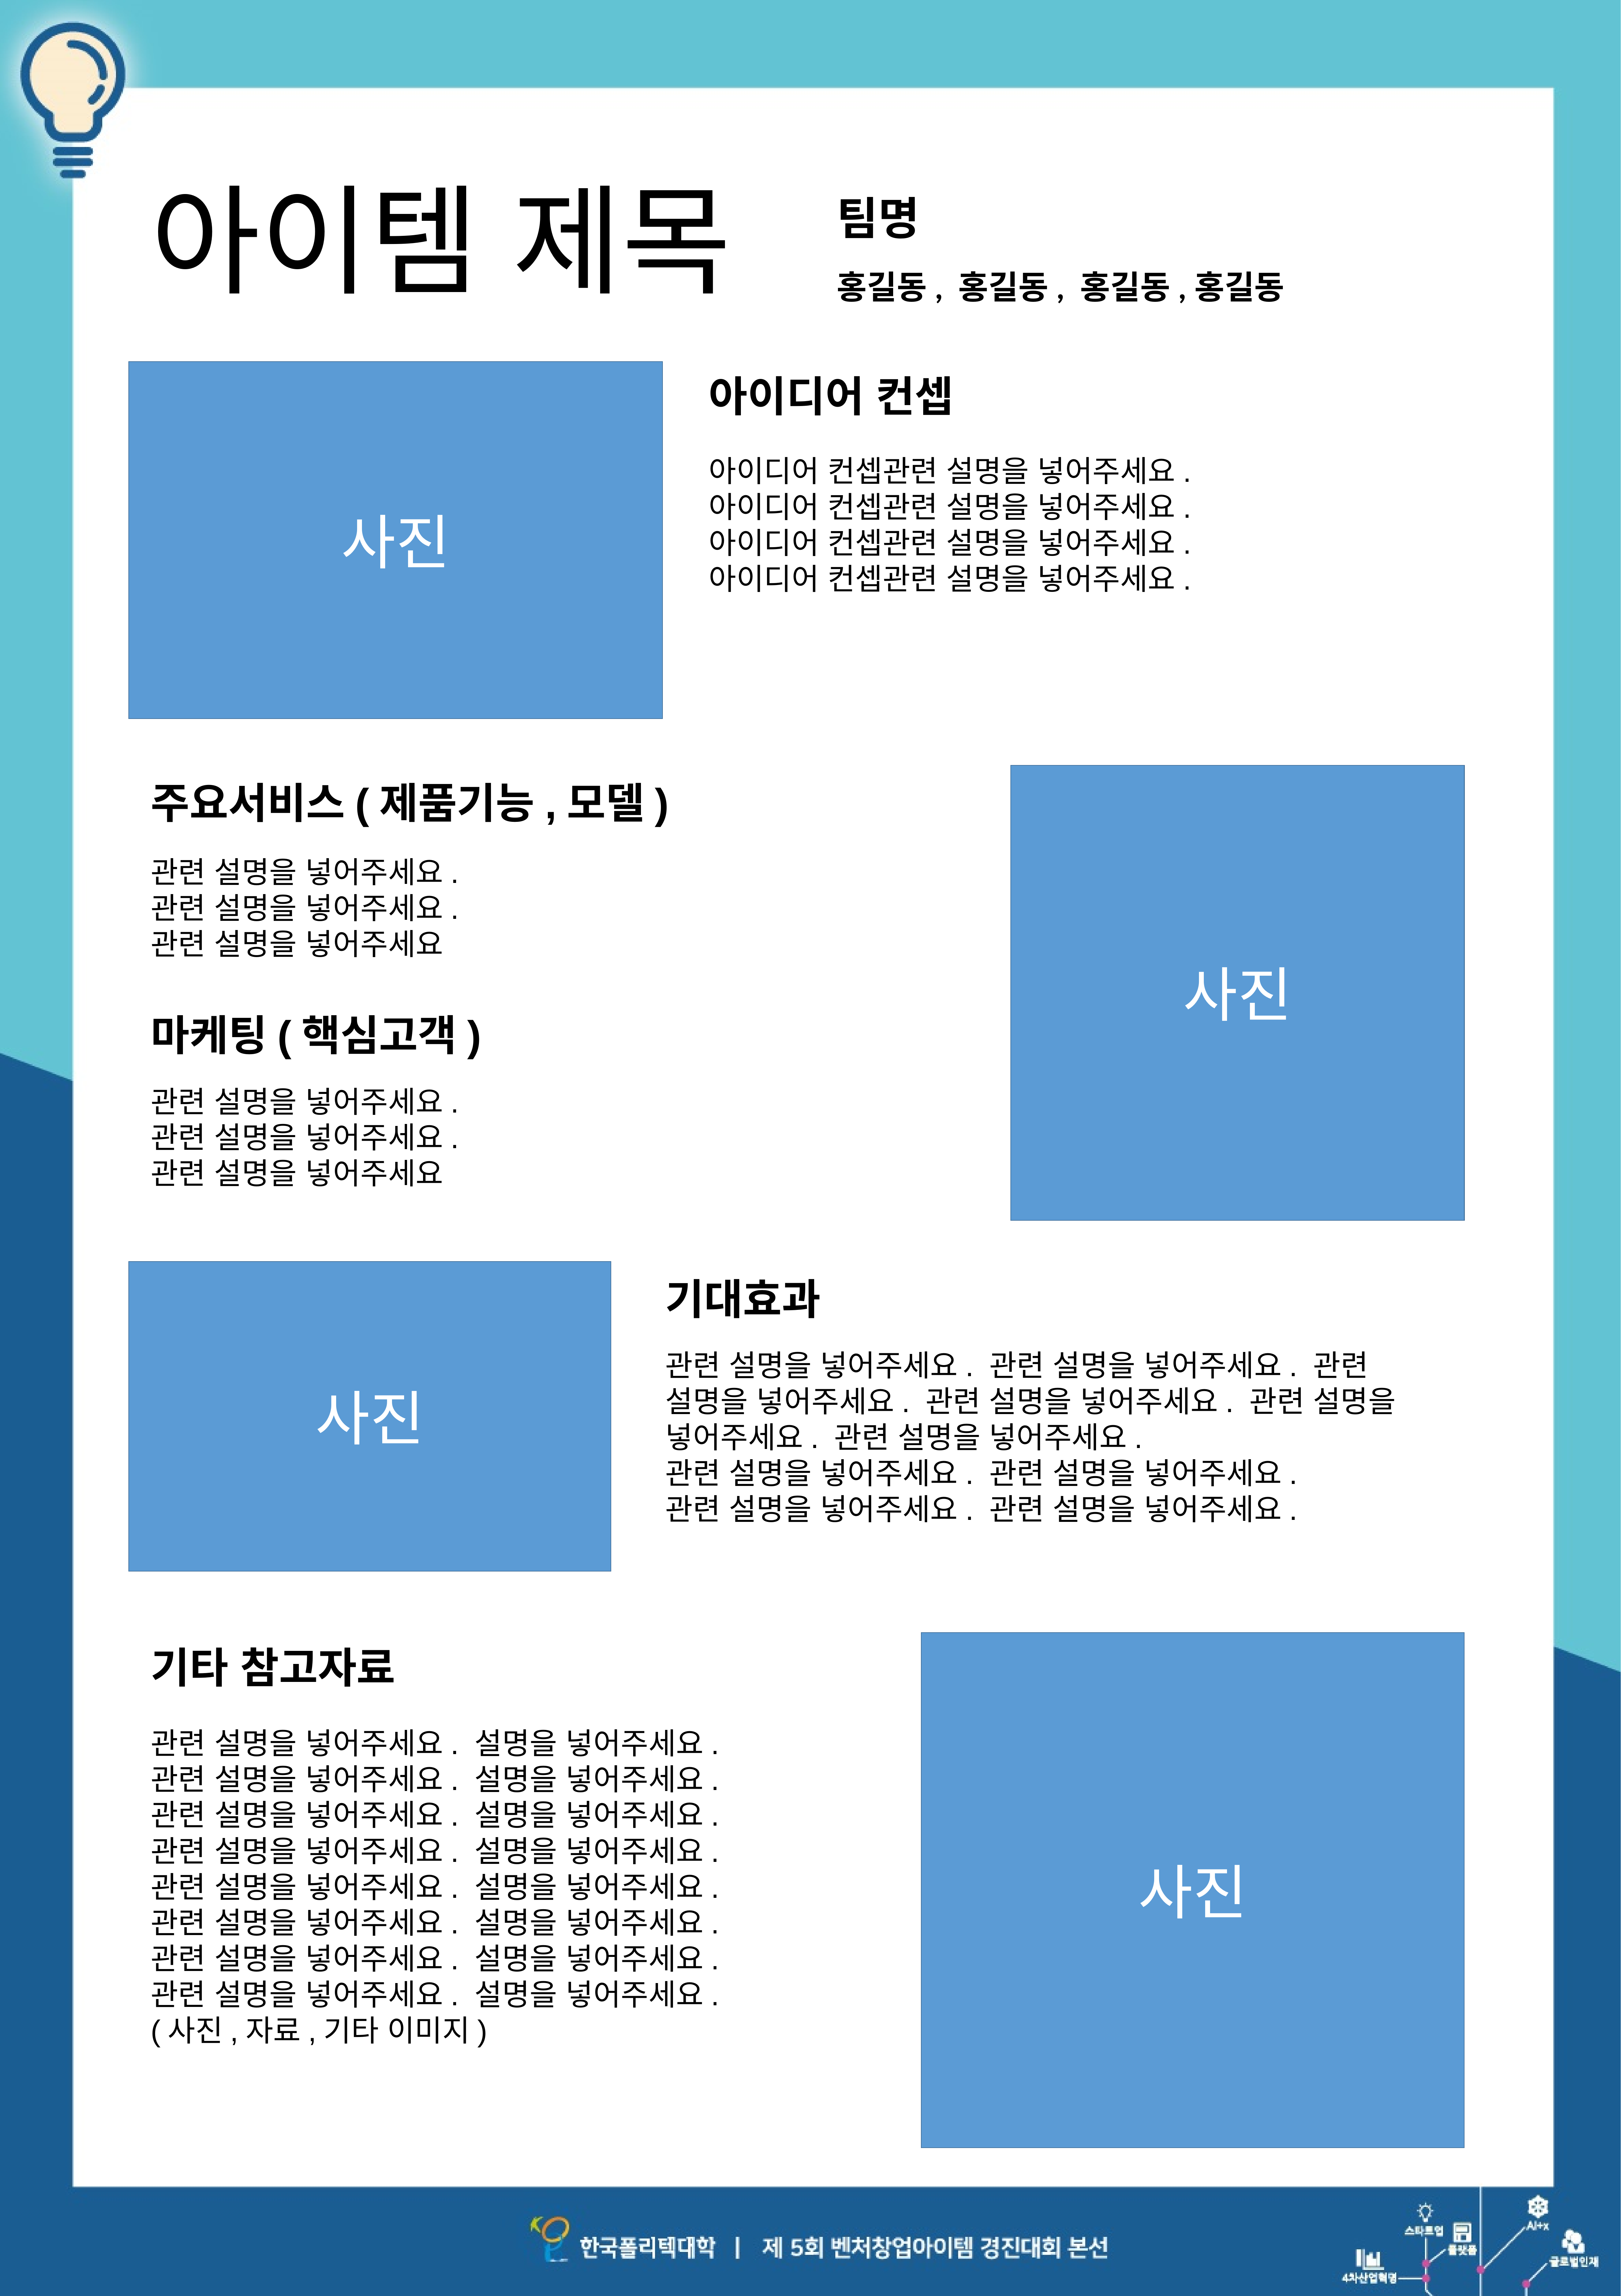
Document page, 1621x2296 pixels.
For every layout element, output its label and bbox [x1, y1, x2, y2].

picture [0, 0, 1621, 2296]
text_box [129, 154, 1504, 2148]
